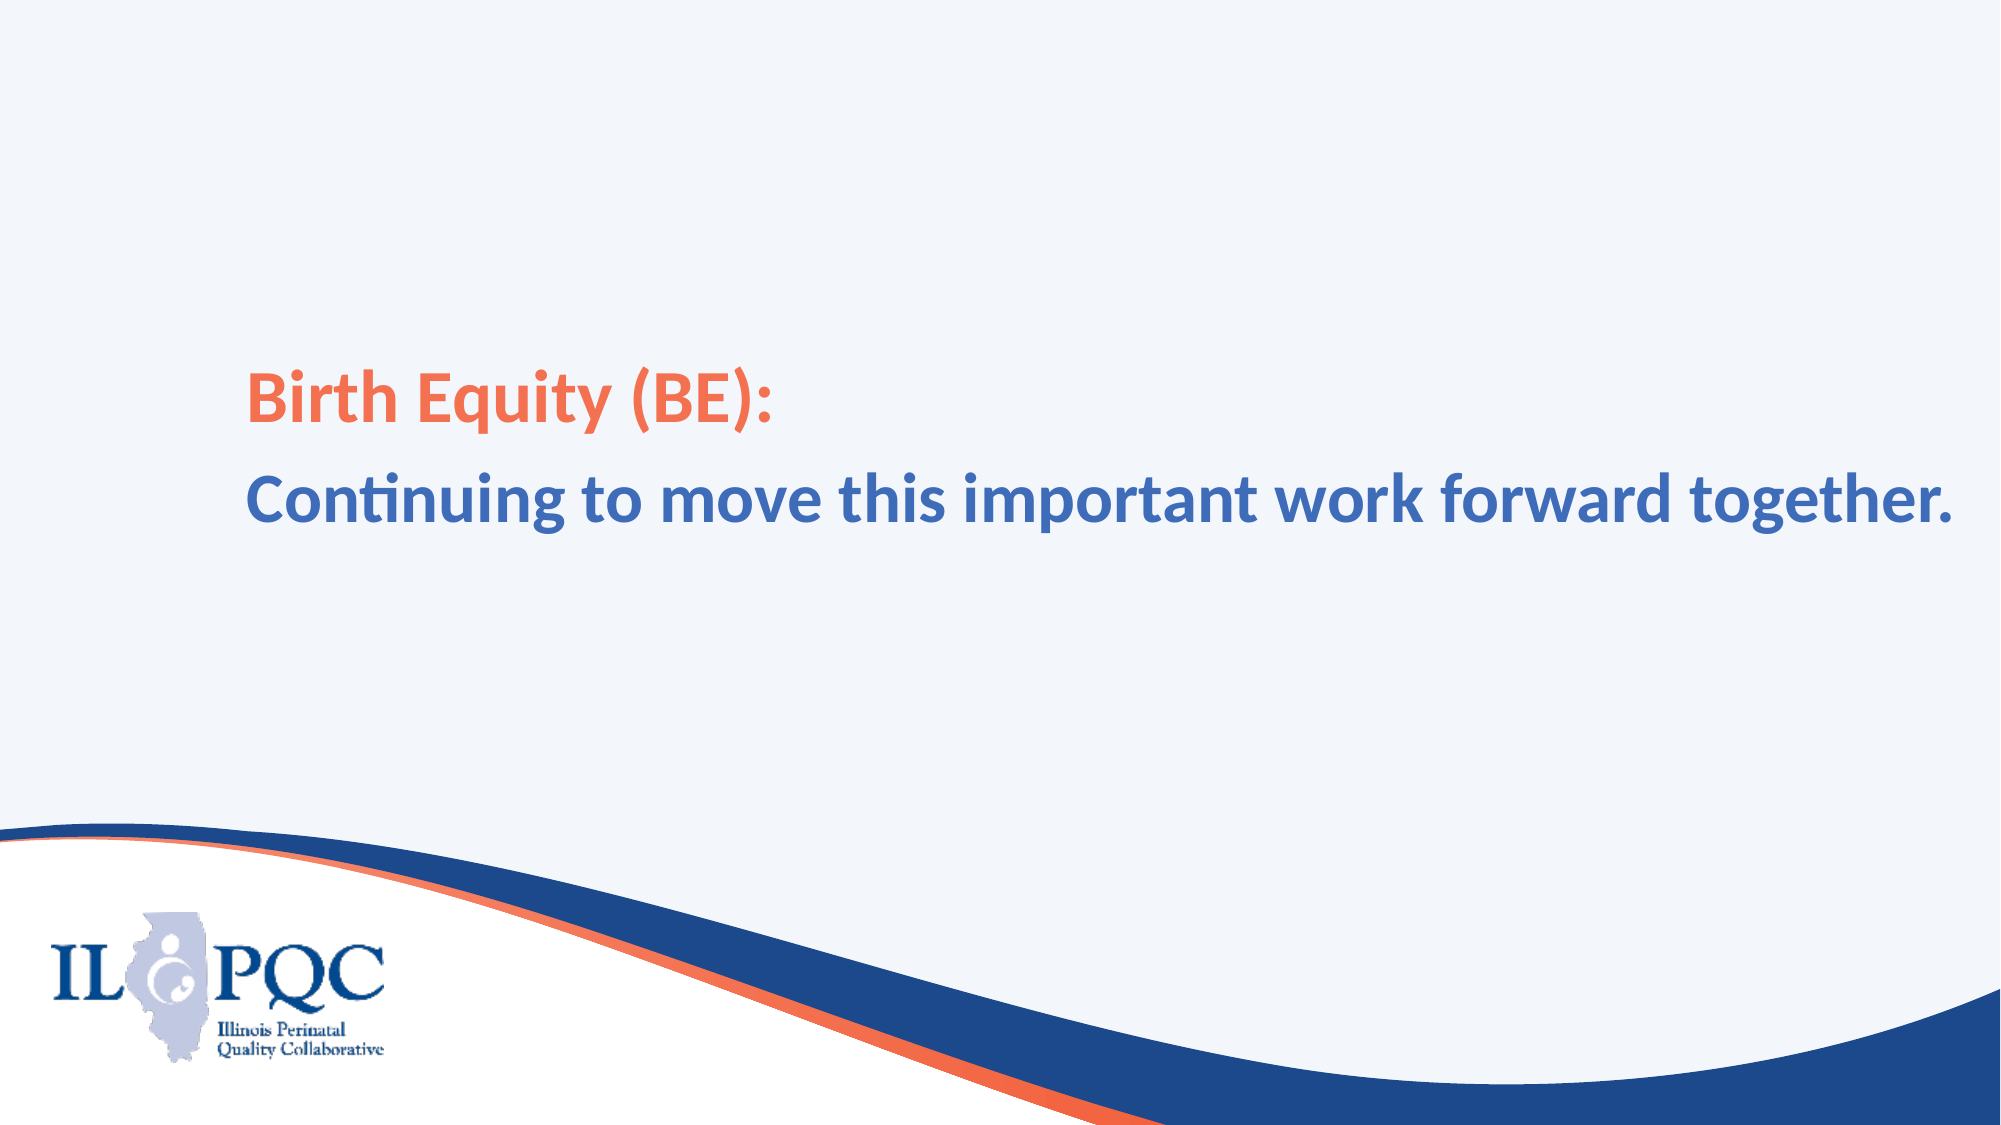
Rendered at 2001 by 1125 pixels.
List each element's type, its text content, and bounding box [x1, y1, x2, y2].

picture [51, 912, 384, 1063]
subtitle Continuing to move this important work forward together. [231, 444, 1986, 606]
title Birth Equity (BE): [231, 115, 1769, 444]
